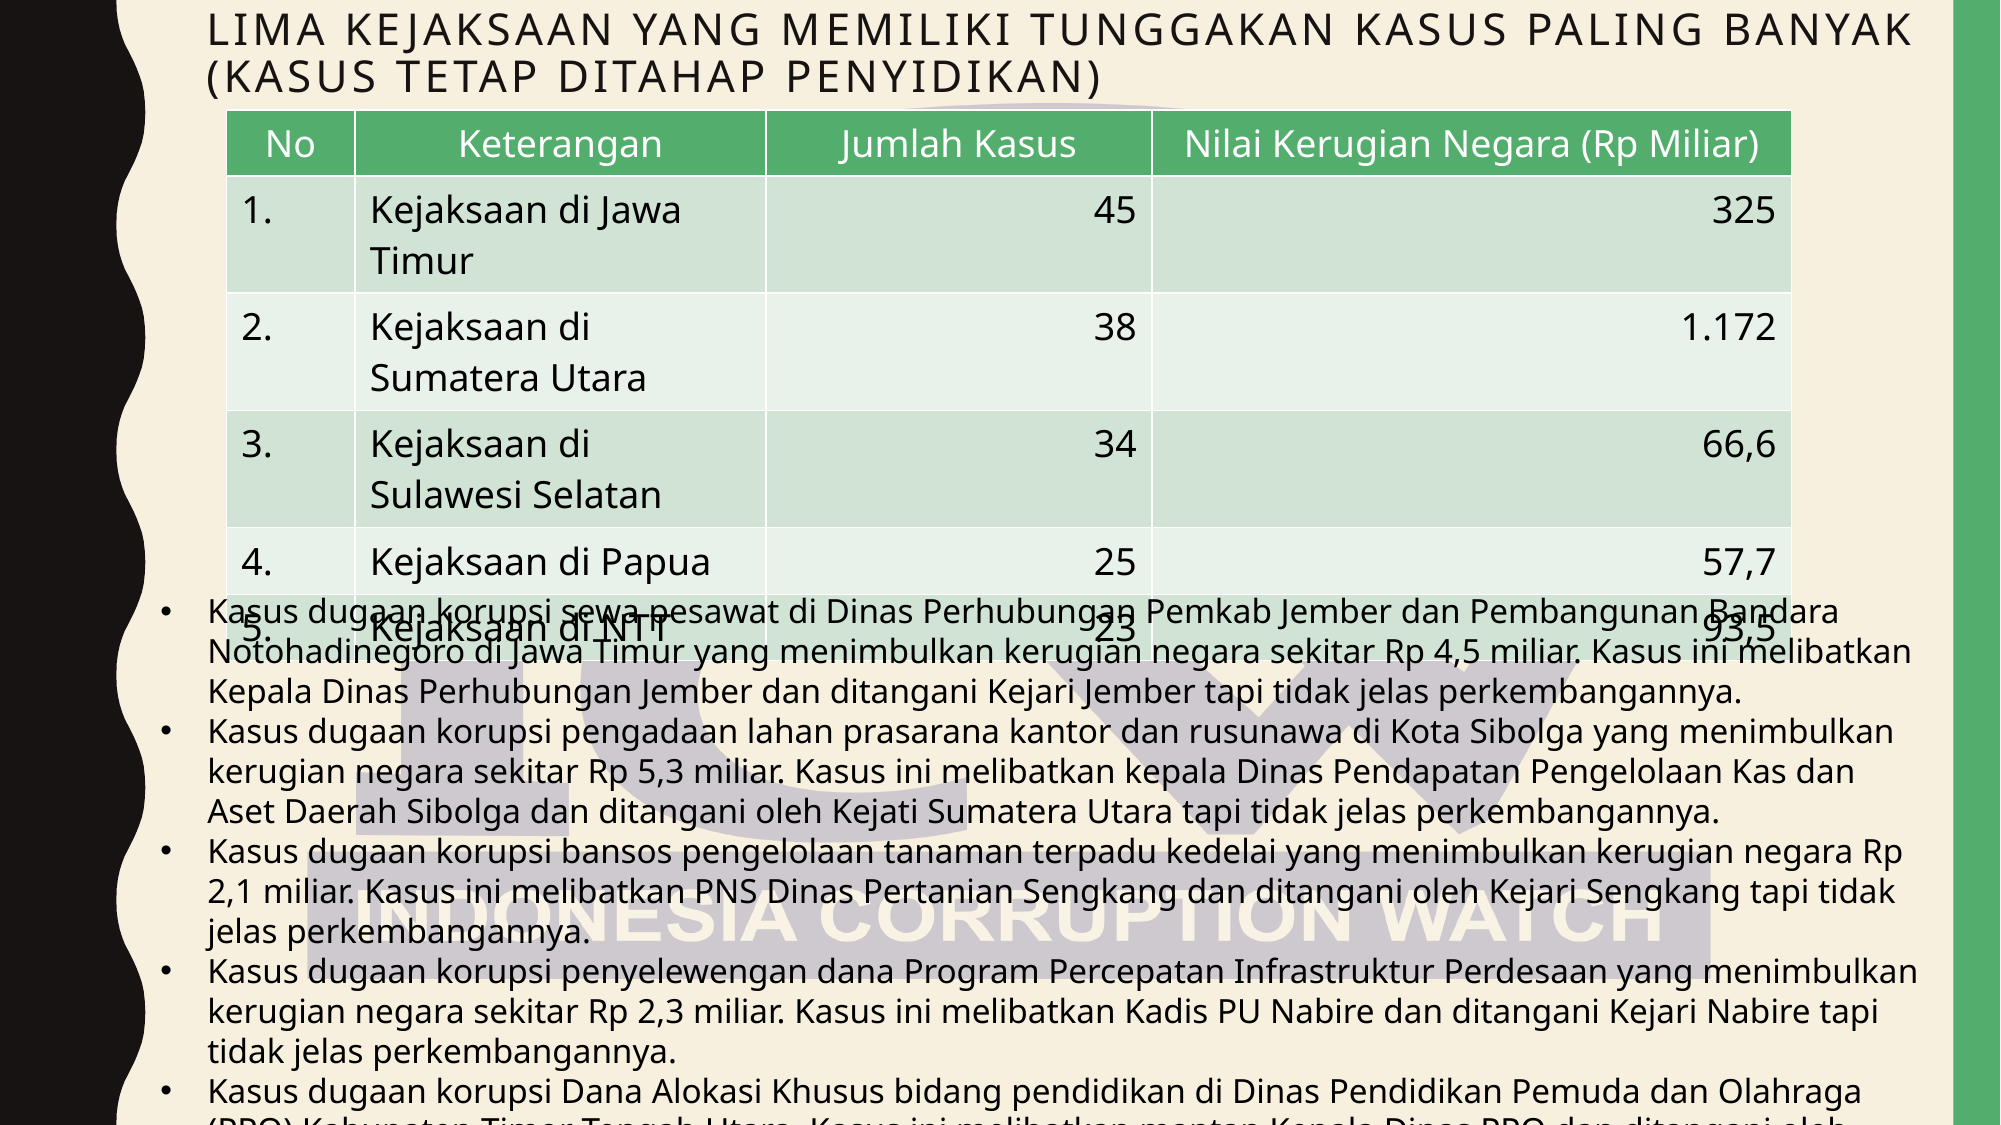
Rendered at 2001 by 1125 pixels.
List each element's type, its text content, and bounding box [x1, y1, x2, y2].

table_cell 57,7 [1153, 528, 1791, 583]
table_cell Kejaksaan di Papua [356, 528, 765, 583]
table_header Jumlah Kasus [767, 111, 1151, 175]
table_cell 1.172 [1153, 294, 1791, 410]
table_cell 4. [227, 528, 354, 583]
table_cell 34 [767, 411, 1151, 527]
table_cell 2. [227, 294, 354, 410]
table_header No [227, 111, 354, 175]
table_cell 66,6 [1153, 411, 1791, 527]
table_header Nilai Kerugian Negara (Rp Miliar) [1153, 111, 1791, 175]
table_cell Kejaksaan di Sumatera Utara [356, 294, 765, 410]
table_cell 45 [767, 177, 1151, 292]
table_cell 38 [767, 294, 1151, 410]
table_cell Kejaksaan di Sulawesi Selatan [356, 411, 765, 527]
table_cell Kejaksaan di Jawa Timur [356, 177, 765, 292]
title Lima Kejaksaan Yang Memiliki tunggakan kasus paling banyak (kasus tetap ditahap peNyidikan) [191, 0, 1946, 111]
table_cell 325 [1153, 177, 1791, 292]
text_box Kasus dugaan korupsi sewa pesawat di Dinas Perhubungan Pemkab Jember dan Pembangunan Bandara Notohadinegoro di Jawa Timur yang menimbulkan kerugian negara sekitar Rp 4,5 miliar. Kasus ini melibatkan Kepala Dinas Perhubungan Jember dan ditangani Kejari Jember tapi tidak jelas perkembangannya. Kasus dugaan korupsi pengadaan lahan prasarana kantor dan rusunawa di Kota Sibolga yang menimbulkan kerugian negara sekitar Rp 5,3 miliar. Kasus ini melibatkan kepala Dinas Pendapatan Pengelolaan Kas dan Aset Daerah Sibolga dan ditangani oleh Kejati Sumatera Utara tapi tidak jelas perkembangannya. Kasus dugaan korupsi bansos pengelolaan tanaman terpadu kedelai yang menimbulkan kerugian negara Rp 2,1 miliar. Kasus ini melibatkan PNS Dinas Pertanian Sengkang dan ditangani oleh Kejari Sengkang tapi tidak jelas perkembangannya. Kasus dugaan korupsi penyelewengan dana Program Percepatan Infrastruktur Perdesaan yang menimbulkan kerugian negara sekitar Rp 2,3 miliar. Kasus ini melibatkan Kadis PU Nabire dan ditangani Kejari Nabire tapi tidak jelas perkembangannya. Kasus dugaan korupsi Dana Alokasi Khusus bidang pendidikan di Dinas Pendidikan Pemuda dan Olahraga (PPO) Kabupaten Timor Tengah Utara. Kasus ini melibatkan mantan Kepala Dinas PPO dan ditangani oleh Kejari Kefanemanu tidak jelas perkembangannya. [145, 583, 1946, 1125]
table_cell 3. [227, 411, 354, 527]
table_cell 25 [767, 528, 1151, 583]
table_header Keterangan [356, 111, 765, 175]
table_cell 1. [227, 177, 354, 292]
